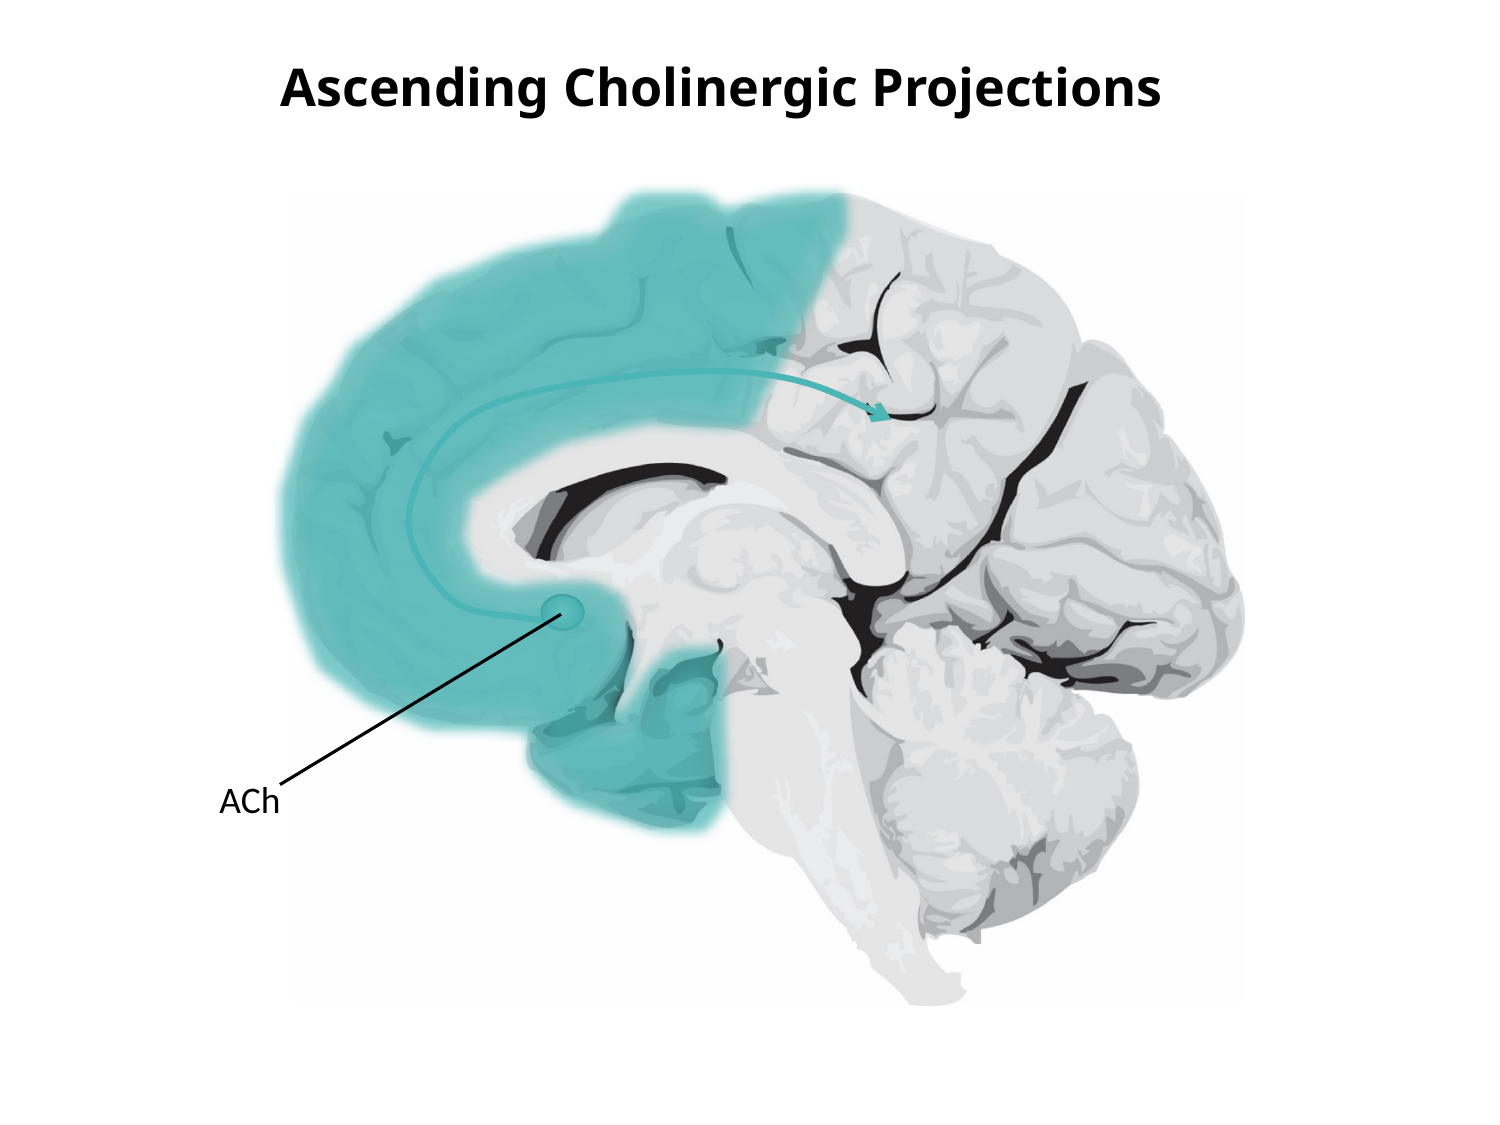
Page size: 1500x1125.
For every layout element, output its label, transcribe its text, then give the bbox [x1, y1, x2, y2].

text_box ACh [204, 768, 292, 829]
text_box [279, 614, 561, 785]
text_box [292, 193, 1245, 1006]
text_box Ascending Cholinergic Projections [65, 46, 1378, 124]
